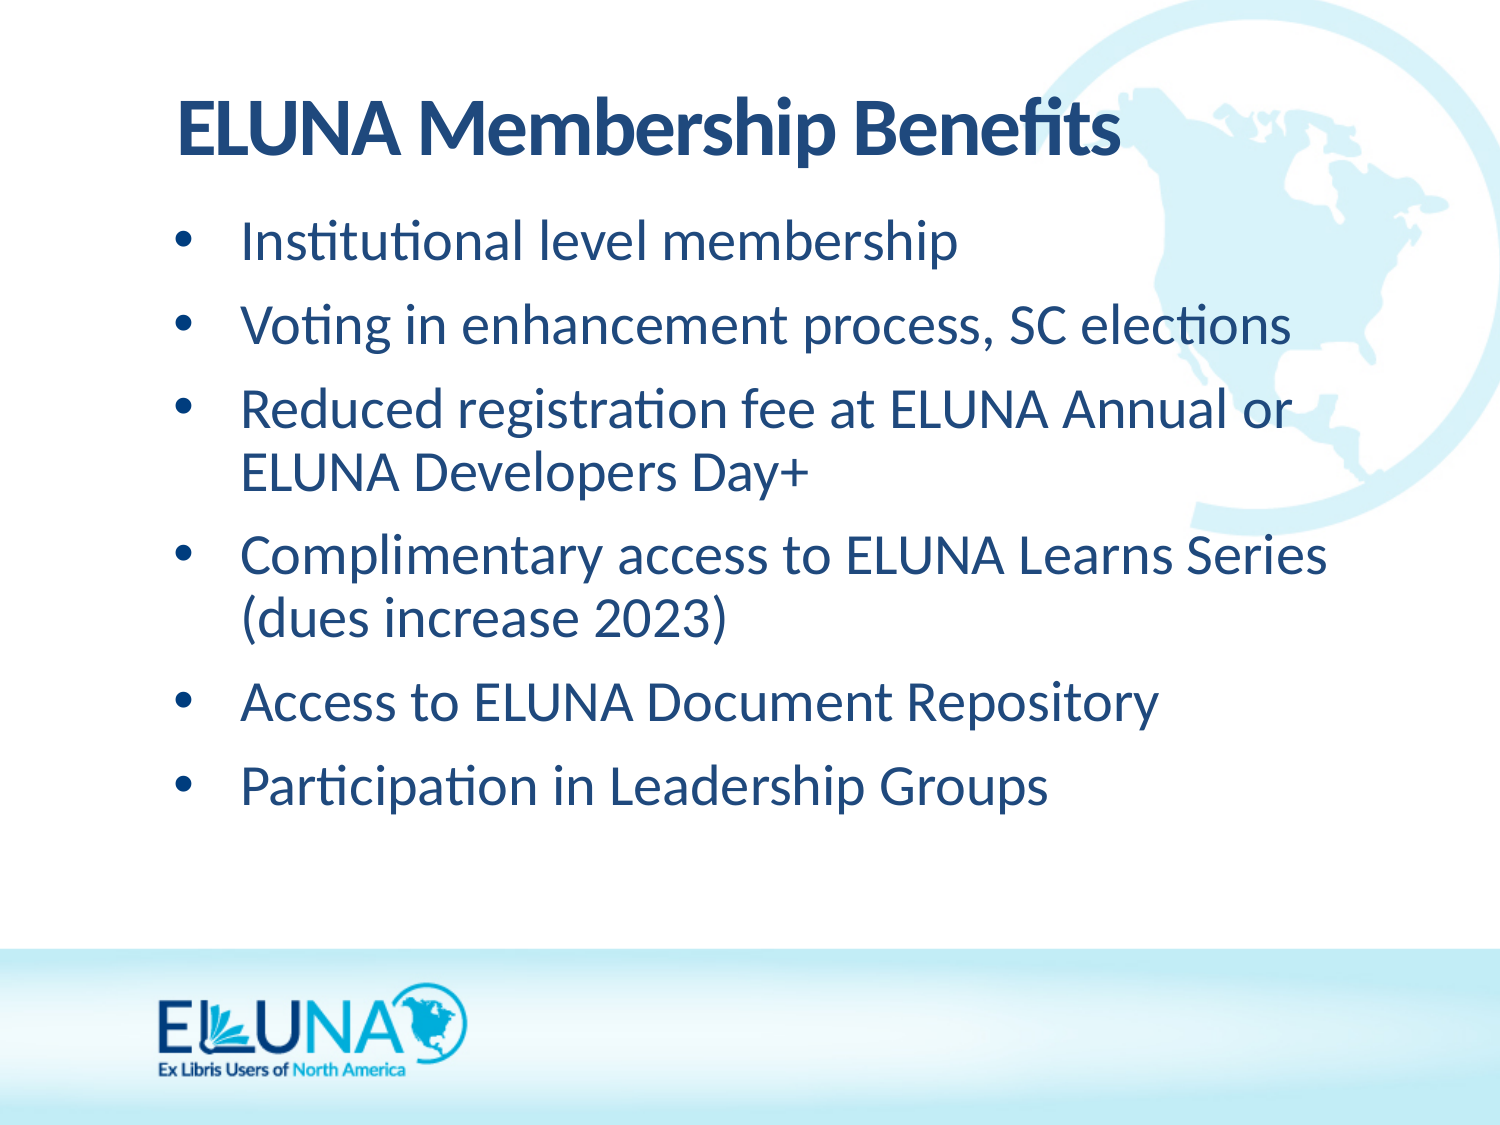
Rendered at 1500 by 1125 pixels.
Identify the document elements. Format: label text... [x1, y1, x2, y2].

text_box ELUNA Membership Benefits [37, 54, 1263, 189]
picture [0, 0, 1500, 1125]
text_box Institutional level membership Voting in enhancement process, SC elections Reduced registration fee at ELUNA Annual or ELUNA Developers Day+ Complimentary access to ELUNA Learns Series (dues increase 2023) Access to ELUNA Document Repository Participation in Leadership Groups [75, 202, 1404, 826]
